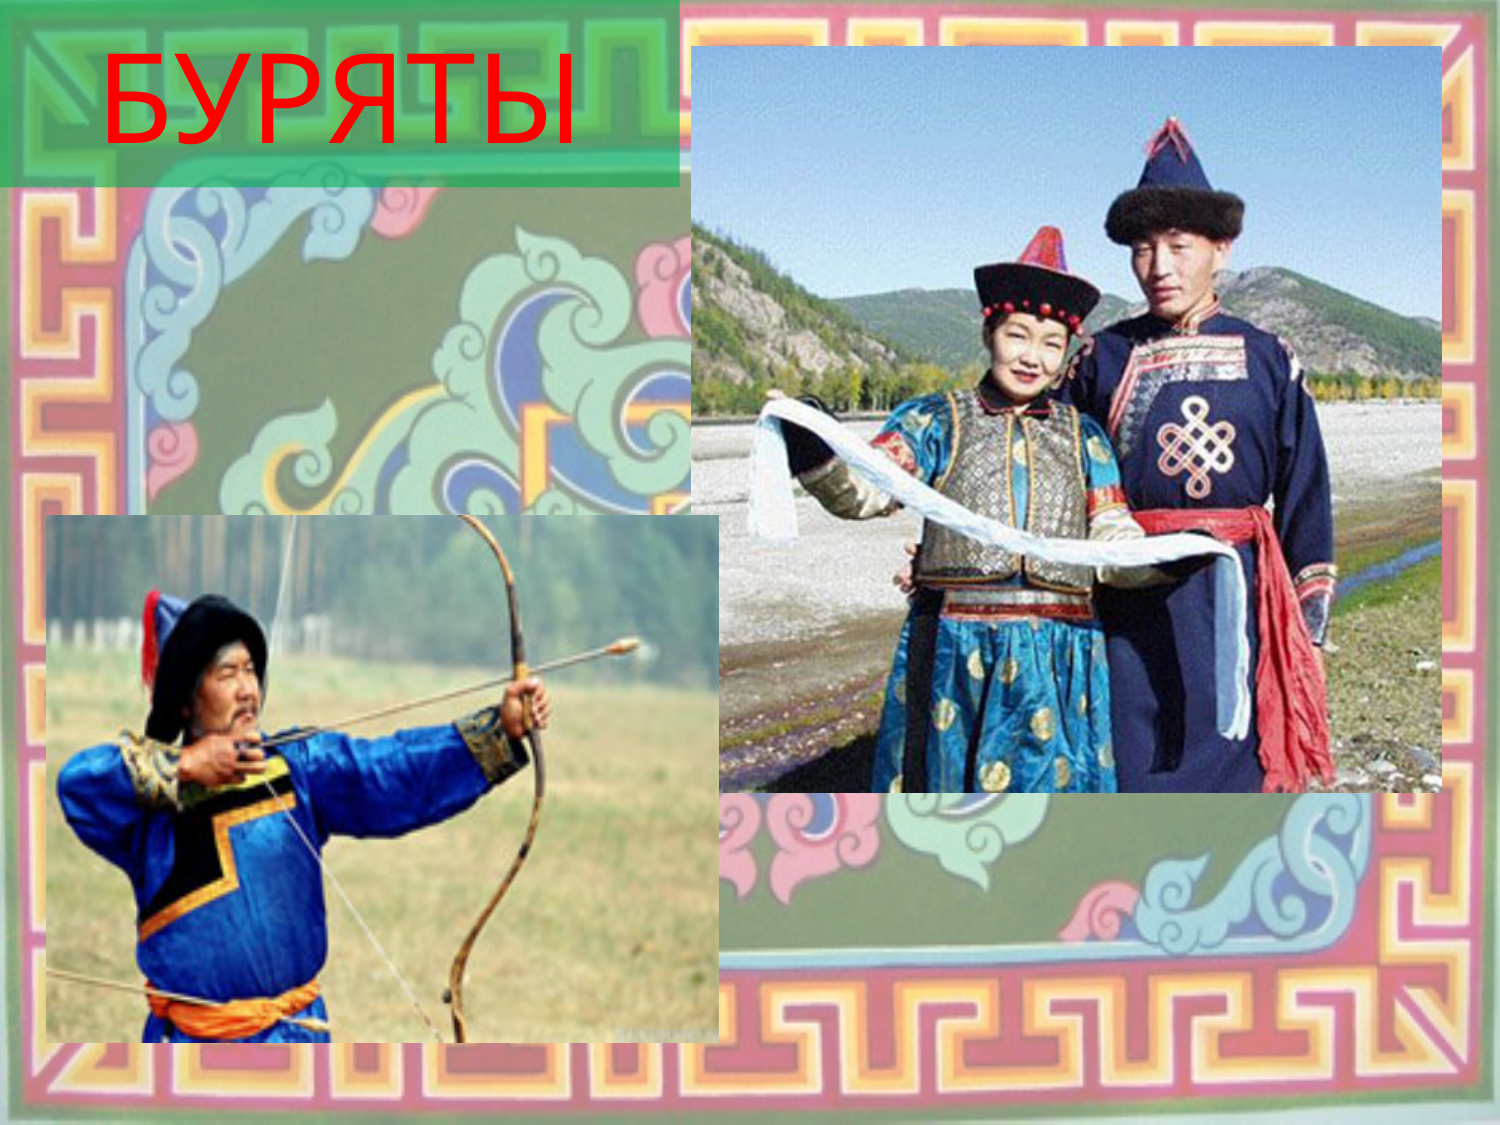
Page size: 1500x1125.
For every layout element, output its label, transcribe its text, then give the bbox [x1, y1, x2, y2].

picture [46, 46, 1442, 1044]
title БУРЯТЫ [0, 0, 680, 188]
